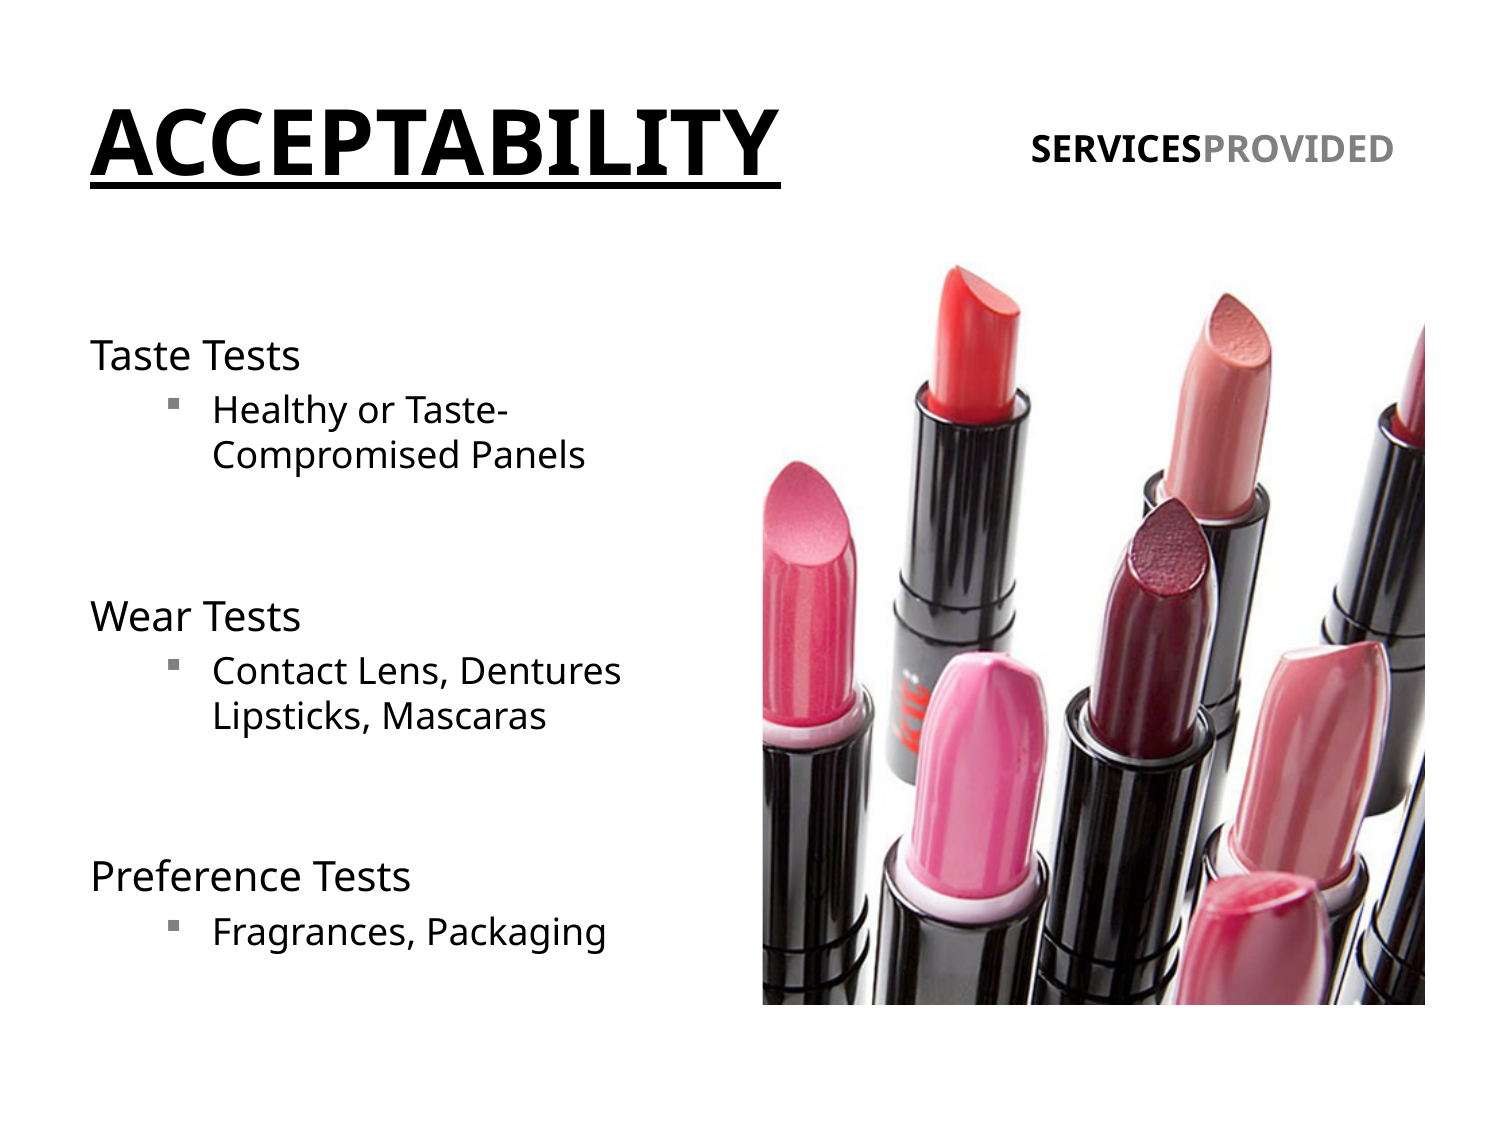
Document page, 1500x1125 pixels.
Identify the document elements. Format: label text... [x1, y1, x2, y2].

list Taste Tests Healthy or Taste-Compromised Panels Wear Tests Contact Lens, Dentures Lipsticks, Mascaras Preference Tests Fragrances, Packaging [75, 262, 738, 1005]
title ACCEPTABILITY [75, 45, 1425, 233]
text_box SERVICESPROVIDED [1015, 118, 1411, 178]
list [762, 262, 1426, 1006]
